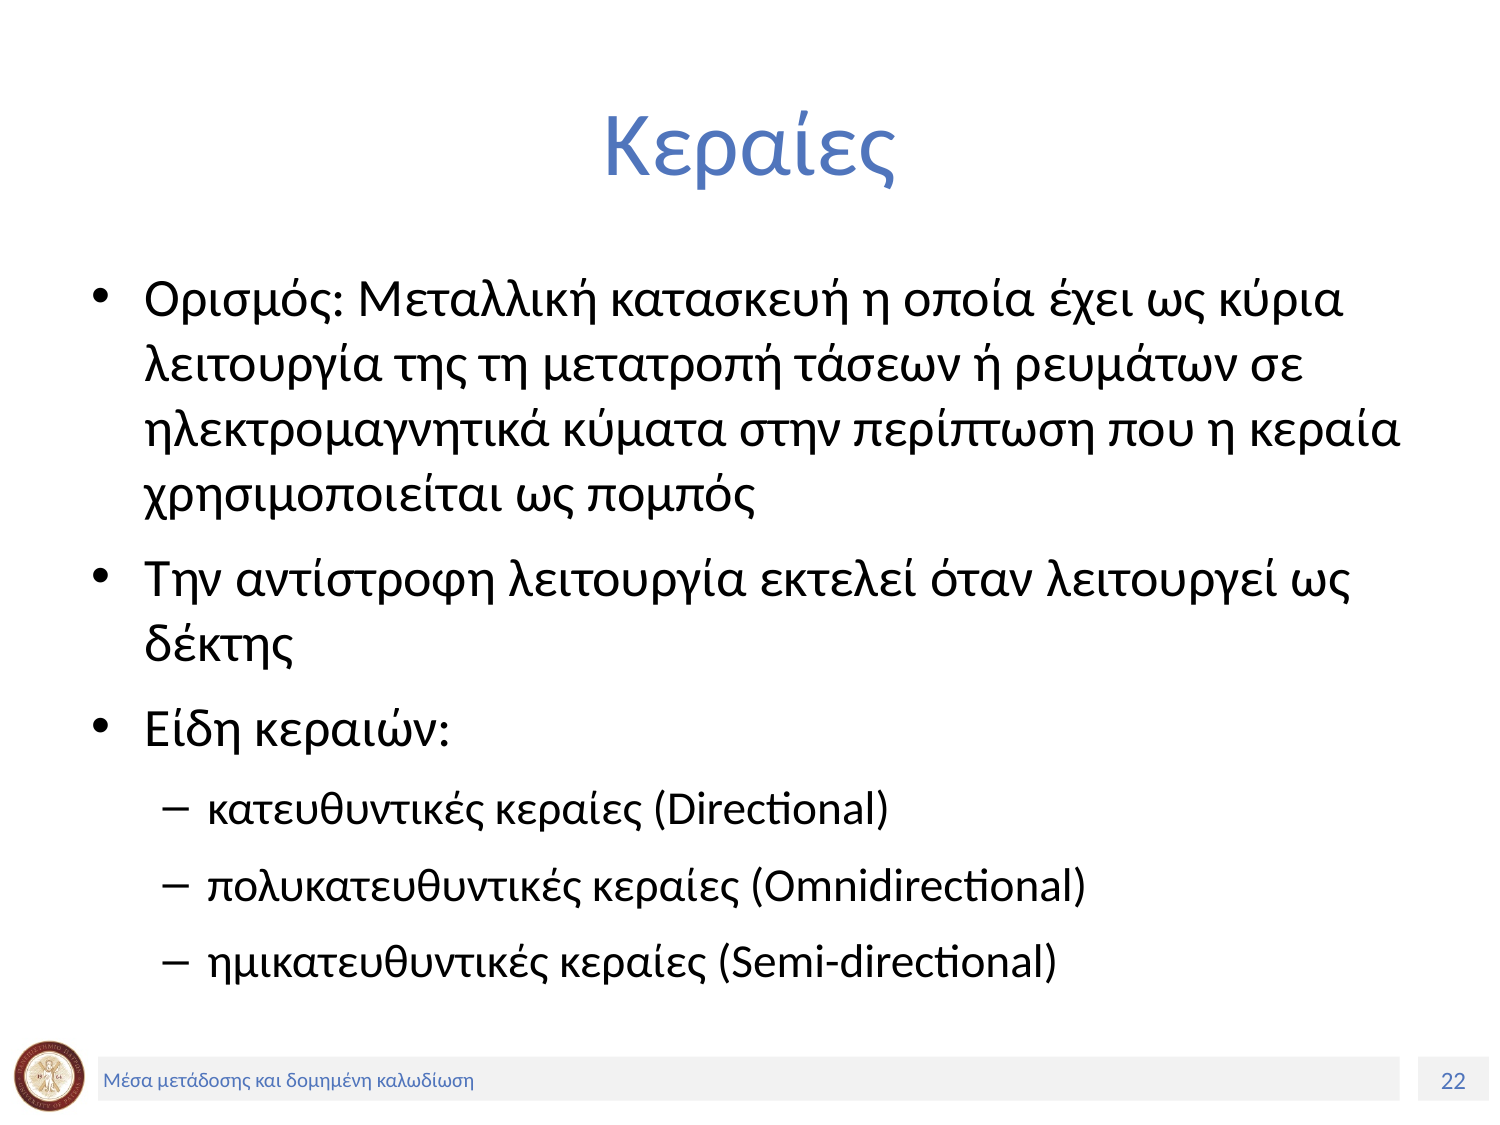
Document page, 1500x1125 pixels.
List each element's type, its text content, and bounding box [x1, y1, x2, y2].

title Κεραίες [75, 45, 1425, 233]
picture [0, 1027, 98, 1125]
list Ορισμός: Μεταλλική κατασκευή η οποία έχει ως κύρια λειτουργία της τη μετατροπή τάσεων ή ρευμάτων σε ηλεκτρομαγνητικά κύματα στην περίπτωση που η κεραία χρησιμοποιείται ως πομπός Την αντίστροφη λειτουργία εκτελεί όταν λειτουργεί ως δέκτης Είδη κεραιών: κατευθυντικές κεραίες (Directional) πολυκατευθυντικές κεραίες (Omnidirectional) ημικατευθυντικές κεραίες (Semi-directional) [76, 255, 1427, 998]
